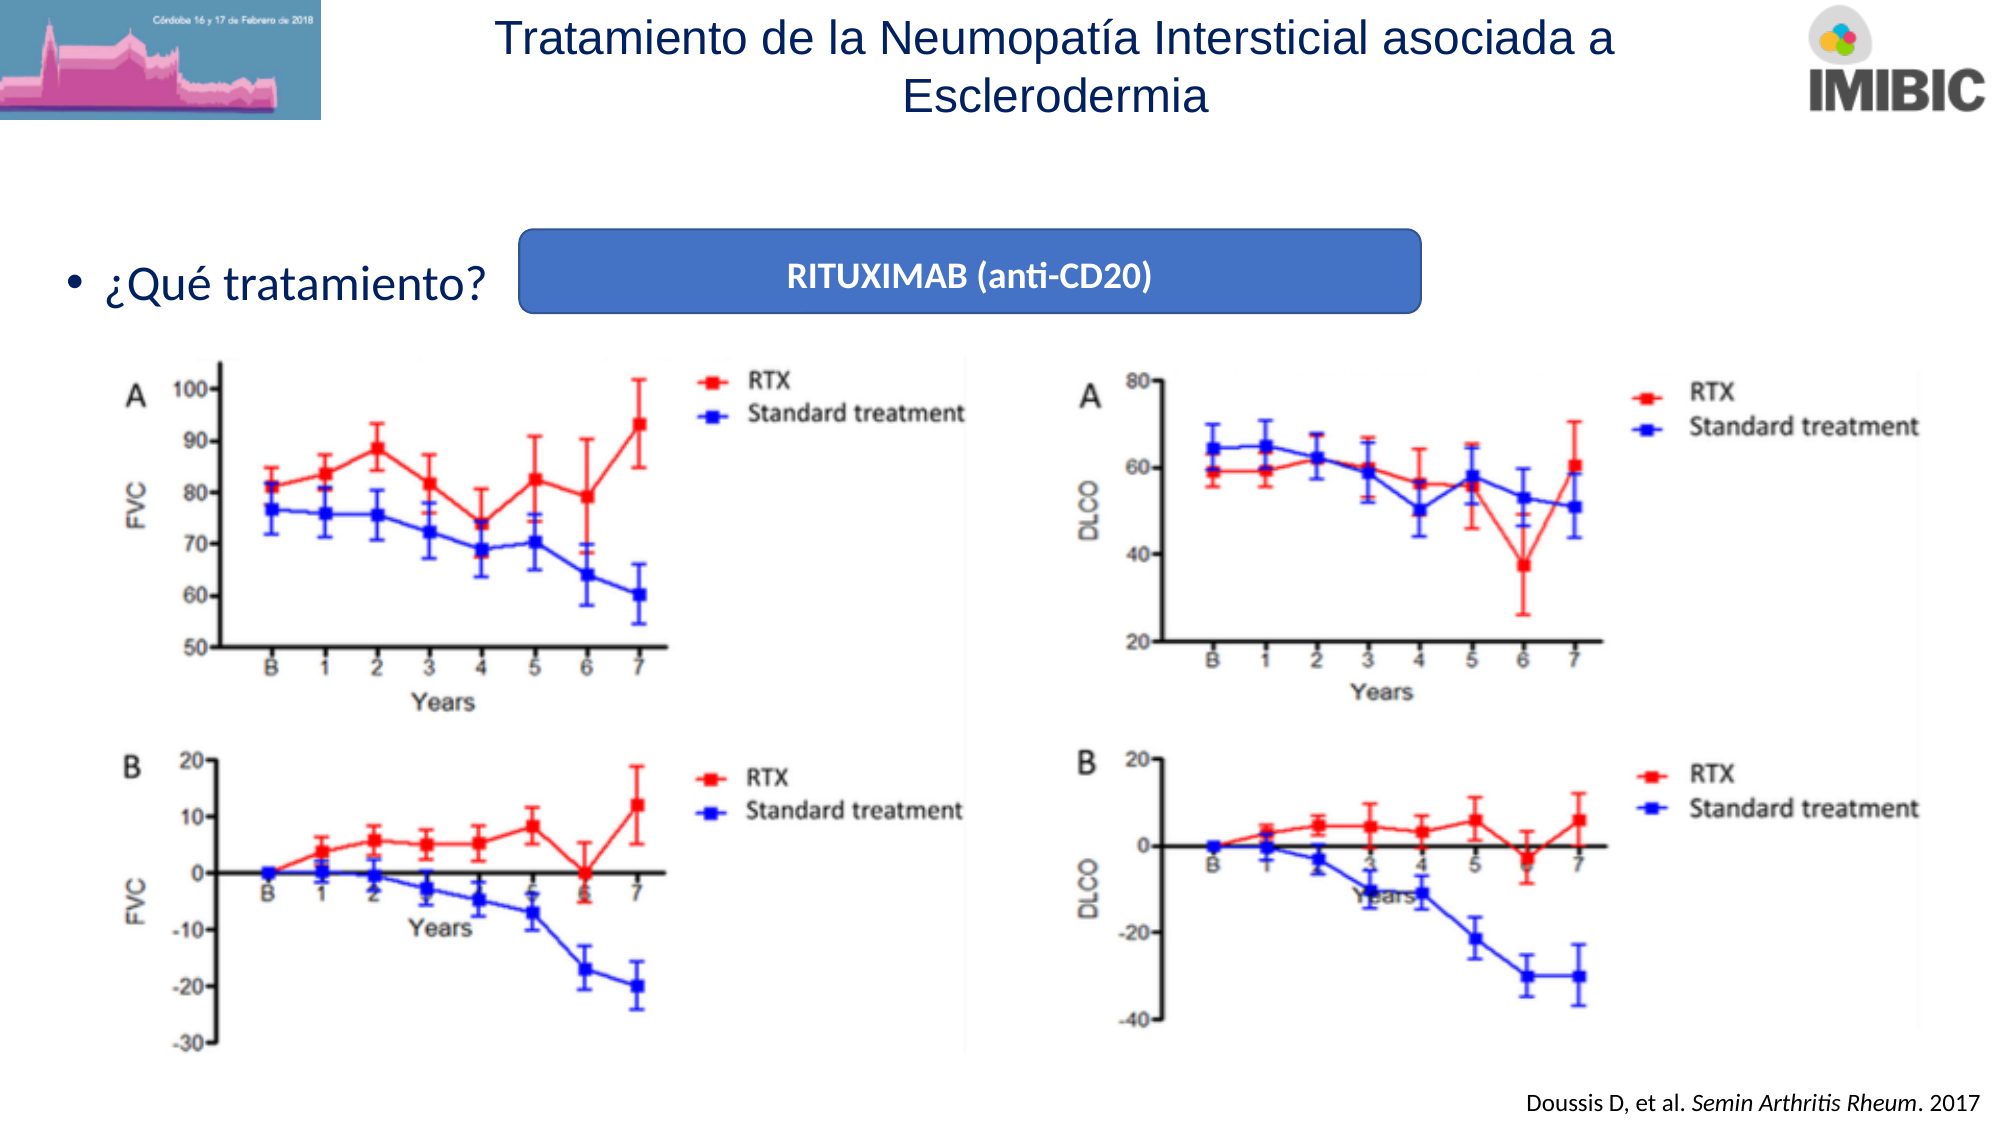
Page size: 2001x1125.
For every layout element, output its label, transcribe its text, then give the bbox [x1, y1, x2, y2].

picture [1790, 0, 2000, 120]
picture [104, 326, 1000, 1075]
picture [1064, 350, 1951, 1047]
list ¿Qué tratamiento? [51, 249, 590, 325]
text_box Tratamiento de la Neumopatía Intersticial asociada a Esclerodermia [395, 0, 1717, 130]
text_box [518, 228, 1422, 315]
text_box RITUXIMAB (anti-CD20) [519, 243, 1421, 304]
picture [0, 0, 321, 120]
text_box Doussis D, et al. Semin Arthritis Rheum. 2017 [1511, 1079, 1996, 1125]
